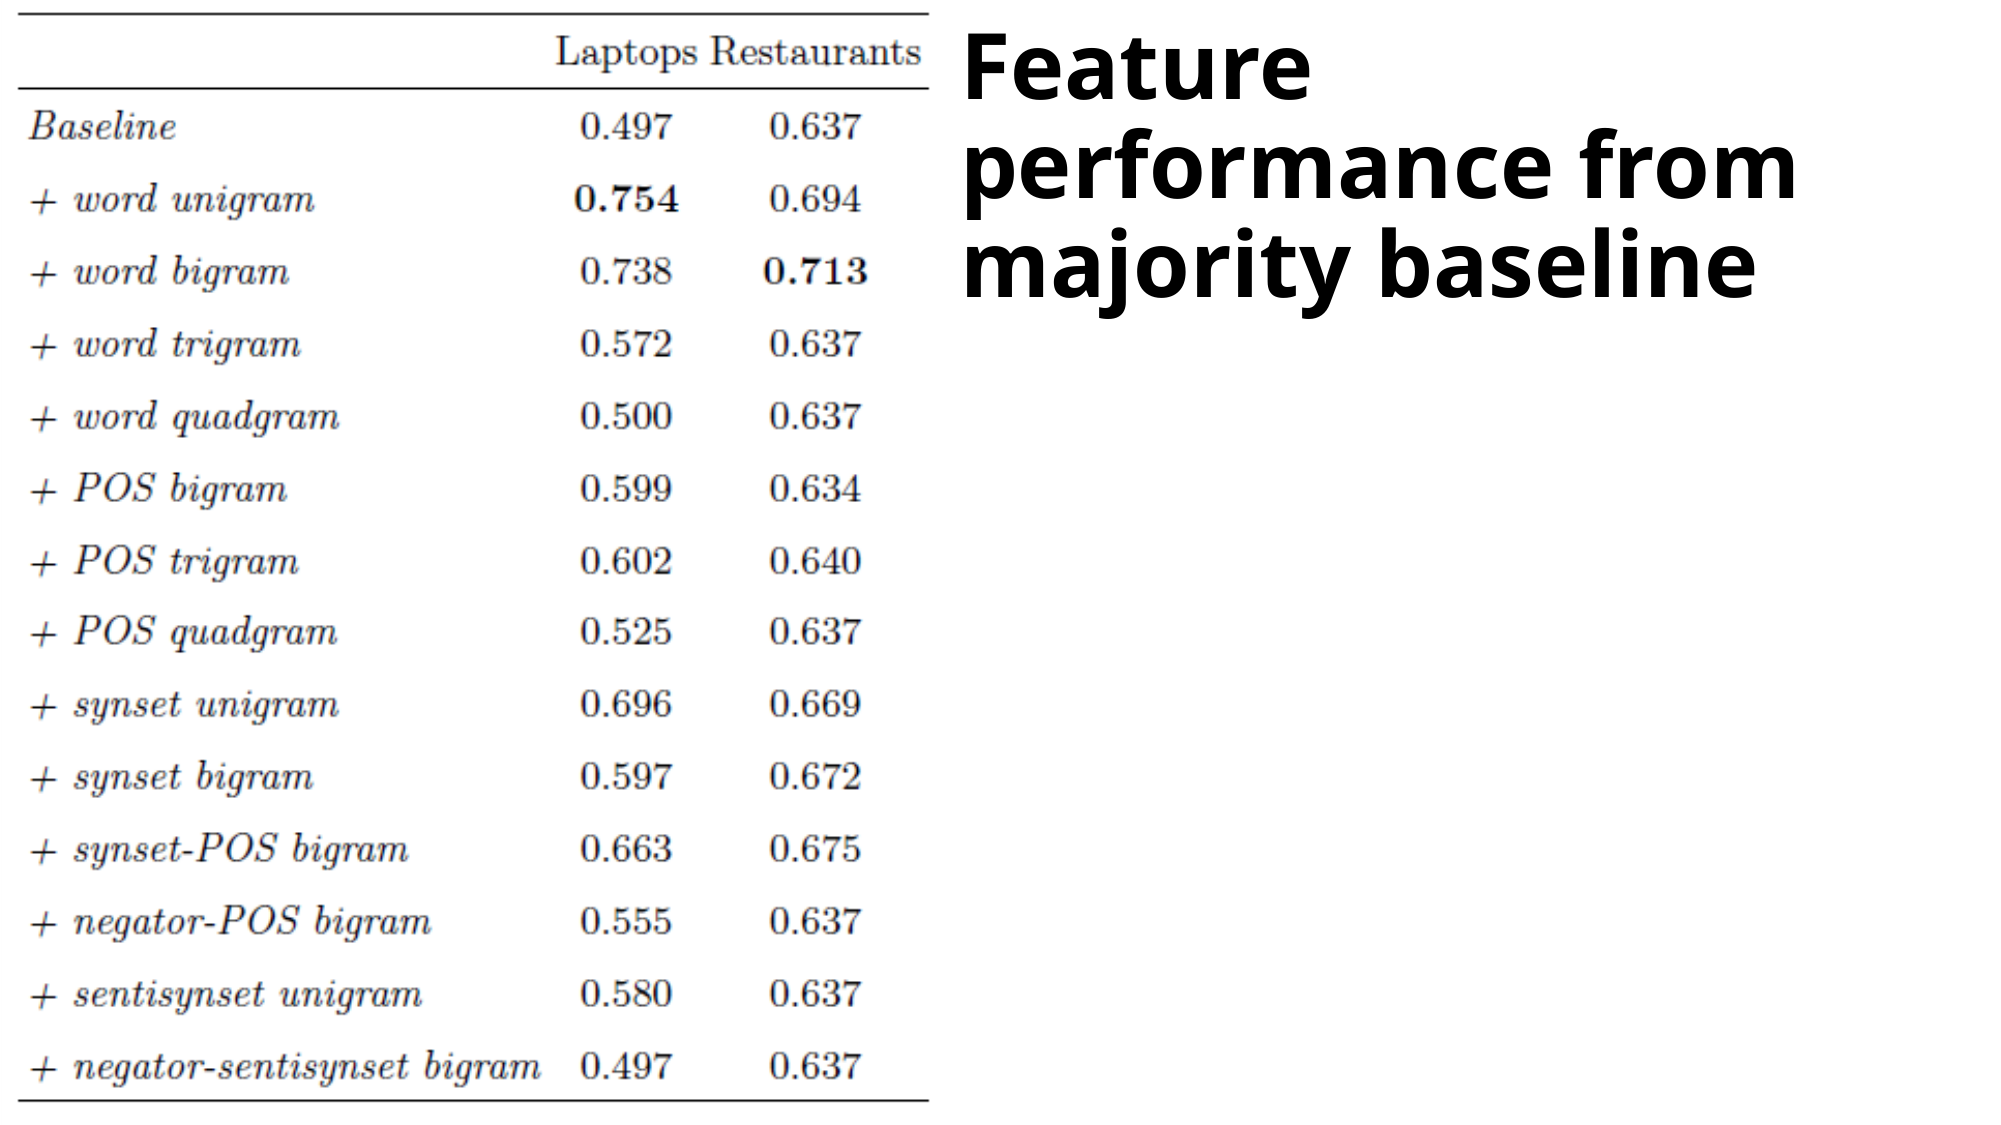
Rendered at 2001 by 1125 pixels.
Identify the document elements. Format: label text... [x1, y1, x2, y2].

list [0, 0, 946, 1125]
title Feature performance from majority baseline [946, 59, 1863, 278]
